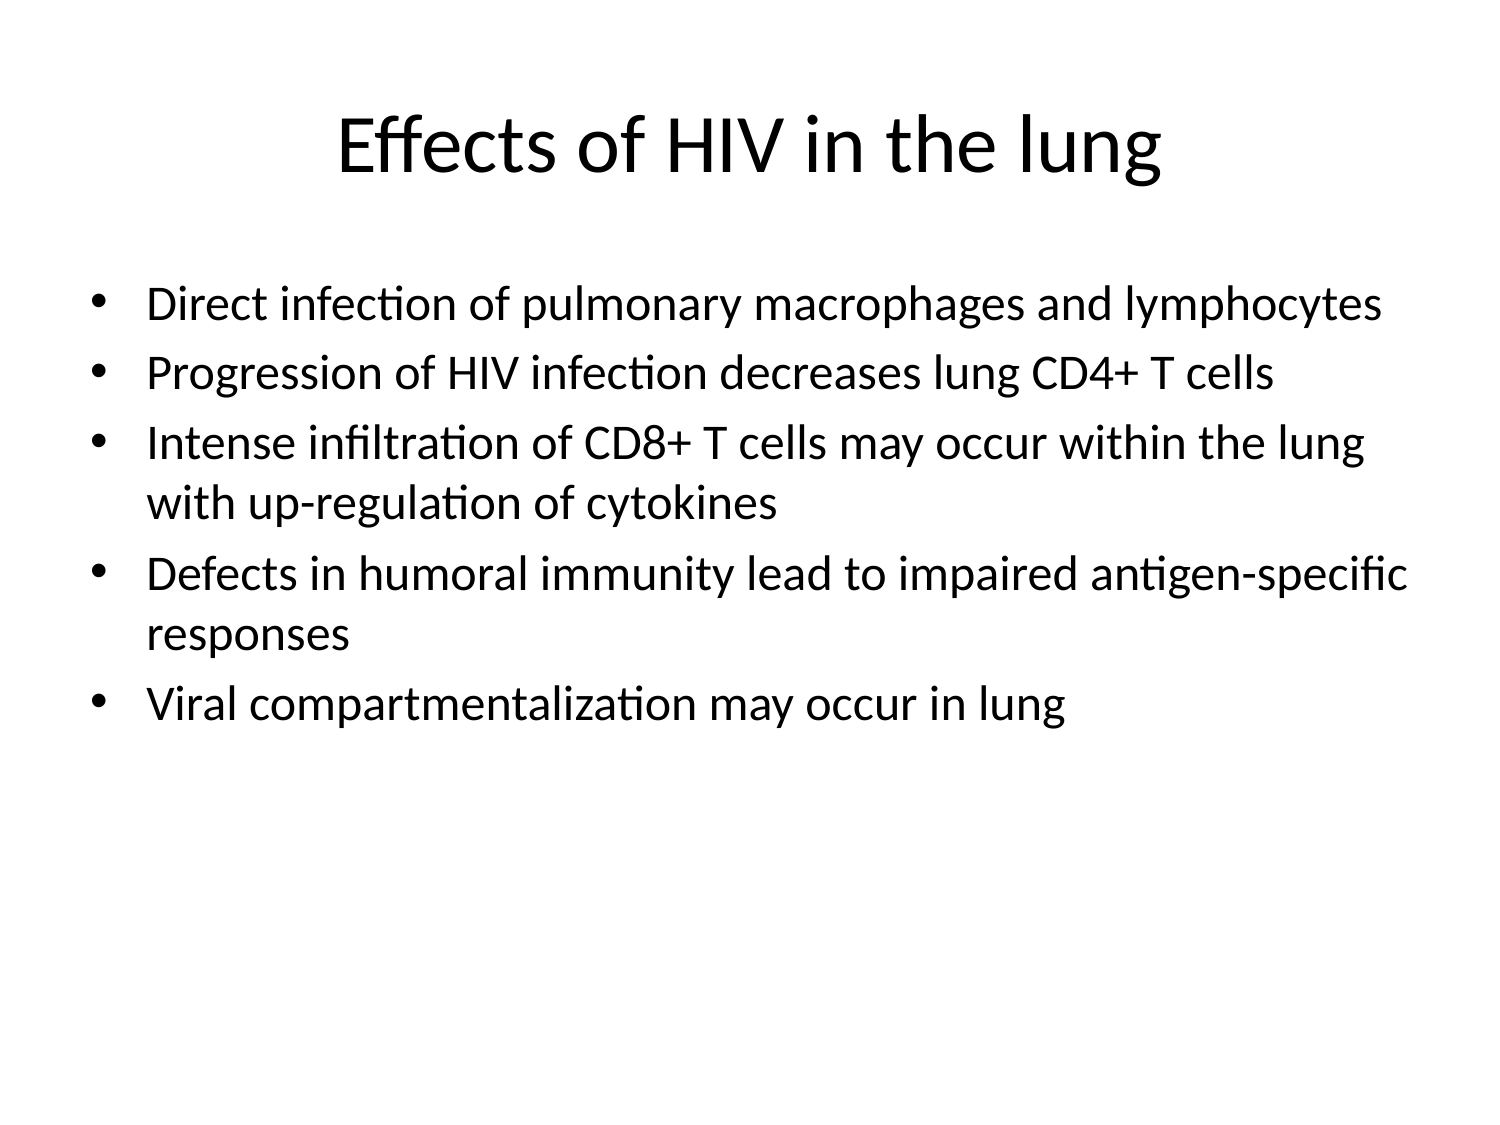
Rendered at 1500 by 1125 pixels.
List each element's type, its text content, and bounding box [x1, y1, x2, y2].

list Direct infection of pulmonary macrophages and lymphocytes Progression of HIV infection decreases lung CD4+ T cells Intense infiltration of CD8+ T cells may occur within the lung with up-regulation of cytokines Defects in humoral immunity lead to impaired antigen-specific responses Viral compartmentalization may occur in lung [75, 262, 1425, 1005]
title Effects of HIV in the lung [75, 45, 1425, 233]
